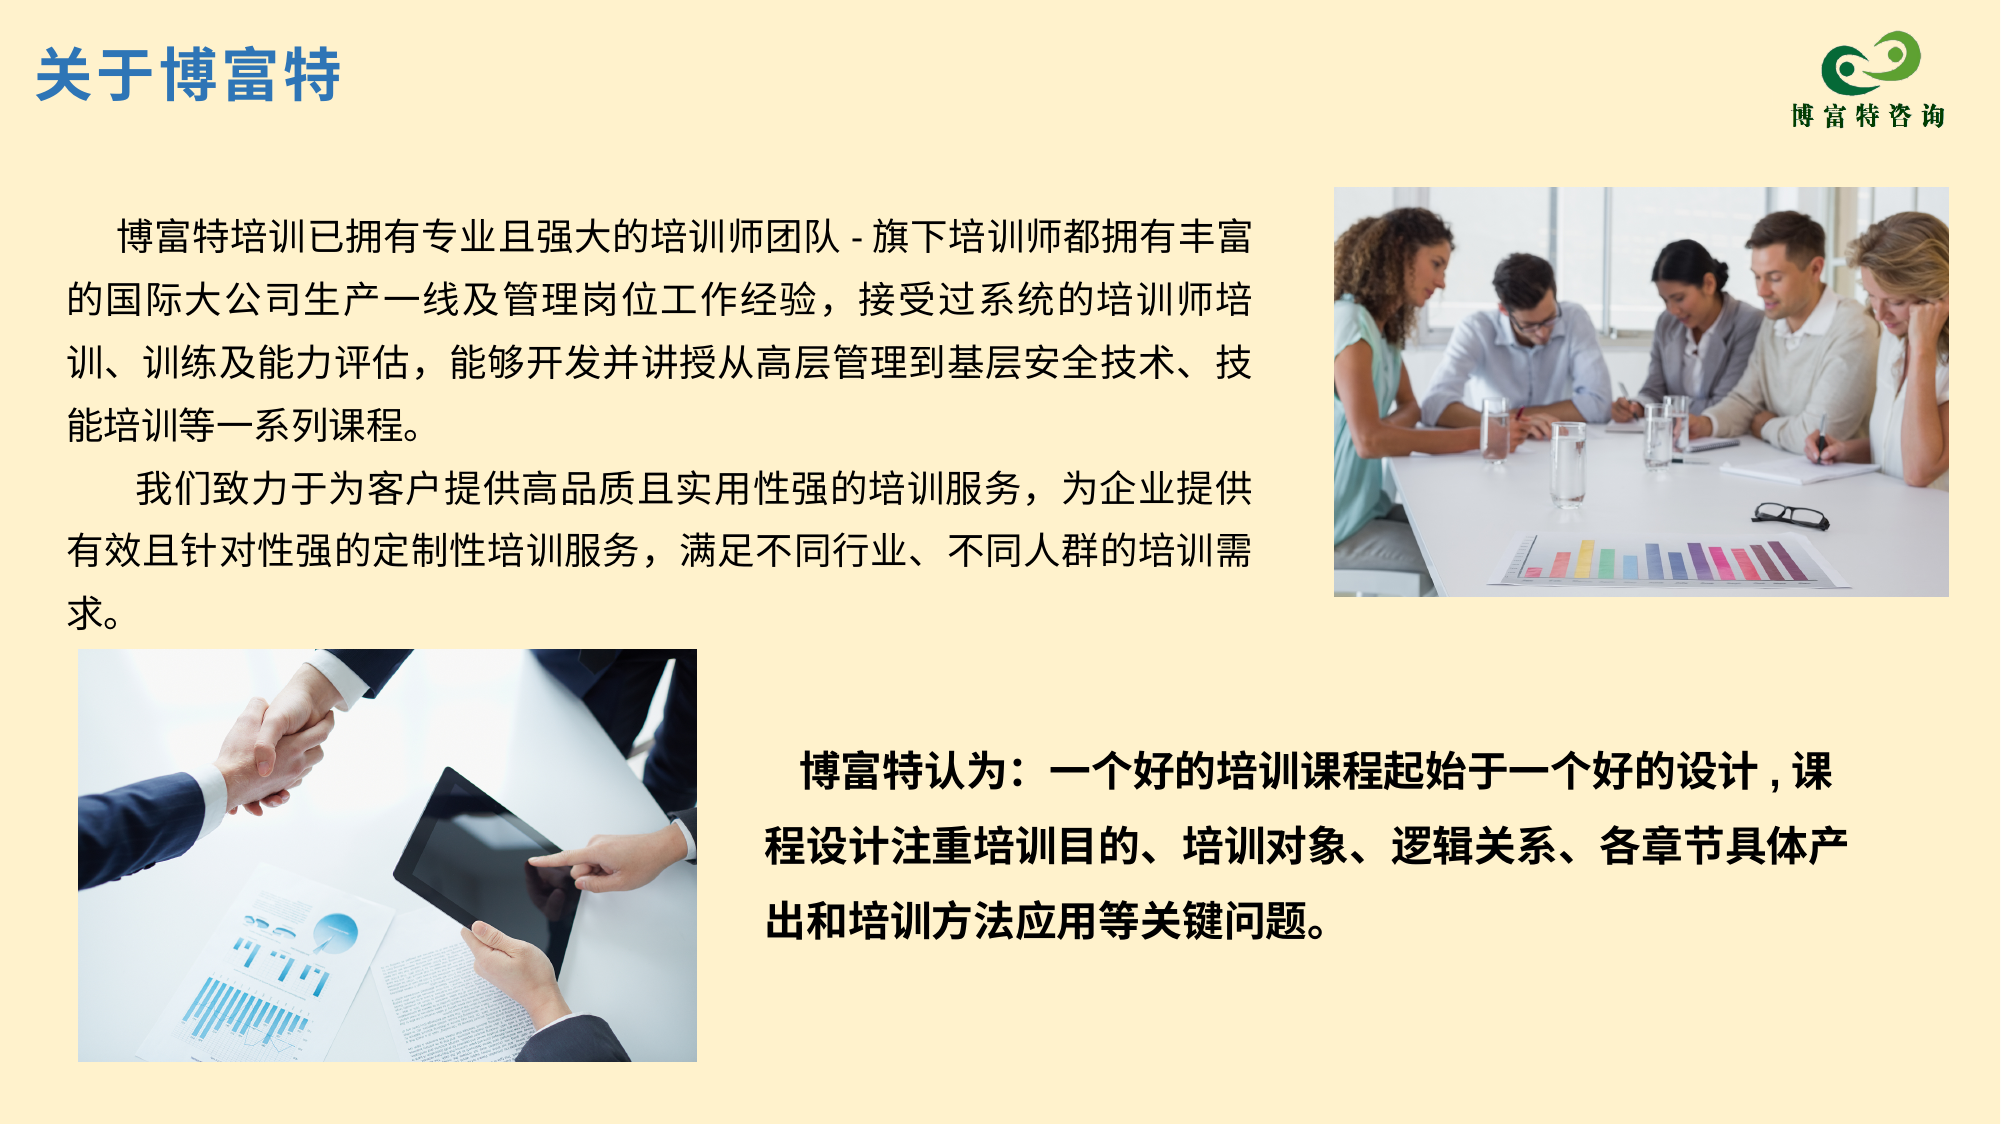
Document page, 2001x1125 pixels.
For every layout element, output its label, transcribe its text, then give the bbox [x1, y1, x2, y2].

picture [0, 0, 2001, 1125]
text_box 博富特培训已拥有专业且强大的培训师团队-旗下培训师都拥有丰富的国际大公司生产一线及管理岗位工作经验，接受过系统的培训师培训、训练及能力评估，能够开发并讲授从高层管理到基层安全技术、技能培训等一系列课程。 我们致力于为客户提供高品质且实用性强的培训服务，为企业提供有效且针对性强的定制性培训服务，满足不同行业、不同人群的培训需求。 [51, 187, 1269, 643]
text_box 关于博富特 [19, 30, 1138, 129]
text_box 博富特认为：一个好的培训课程起始于一个好的设计,课程设计注重培训目的、培训对象、逻辑关系、各章节具体产出和培训方法应用等关键问题。 [750, 712, 1877, 953]
